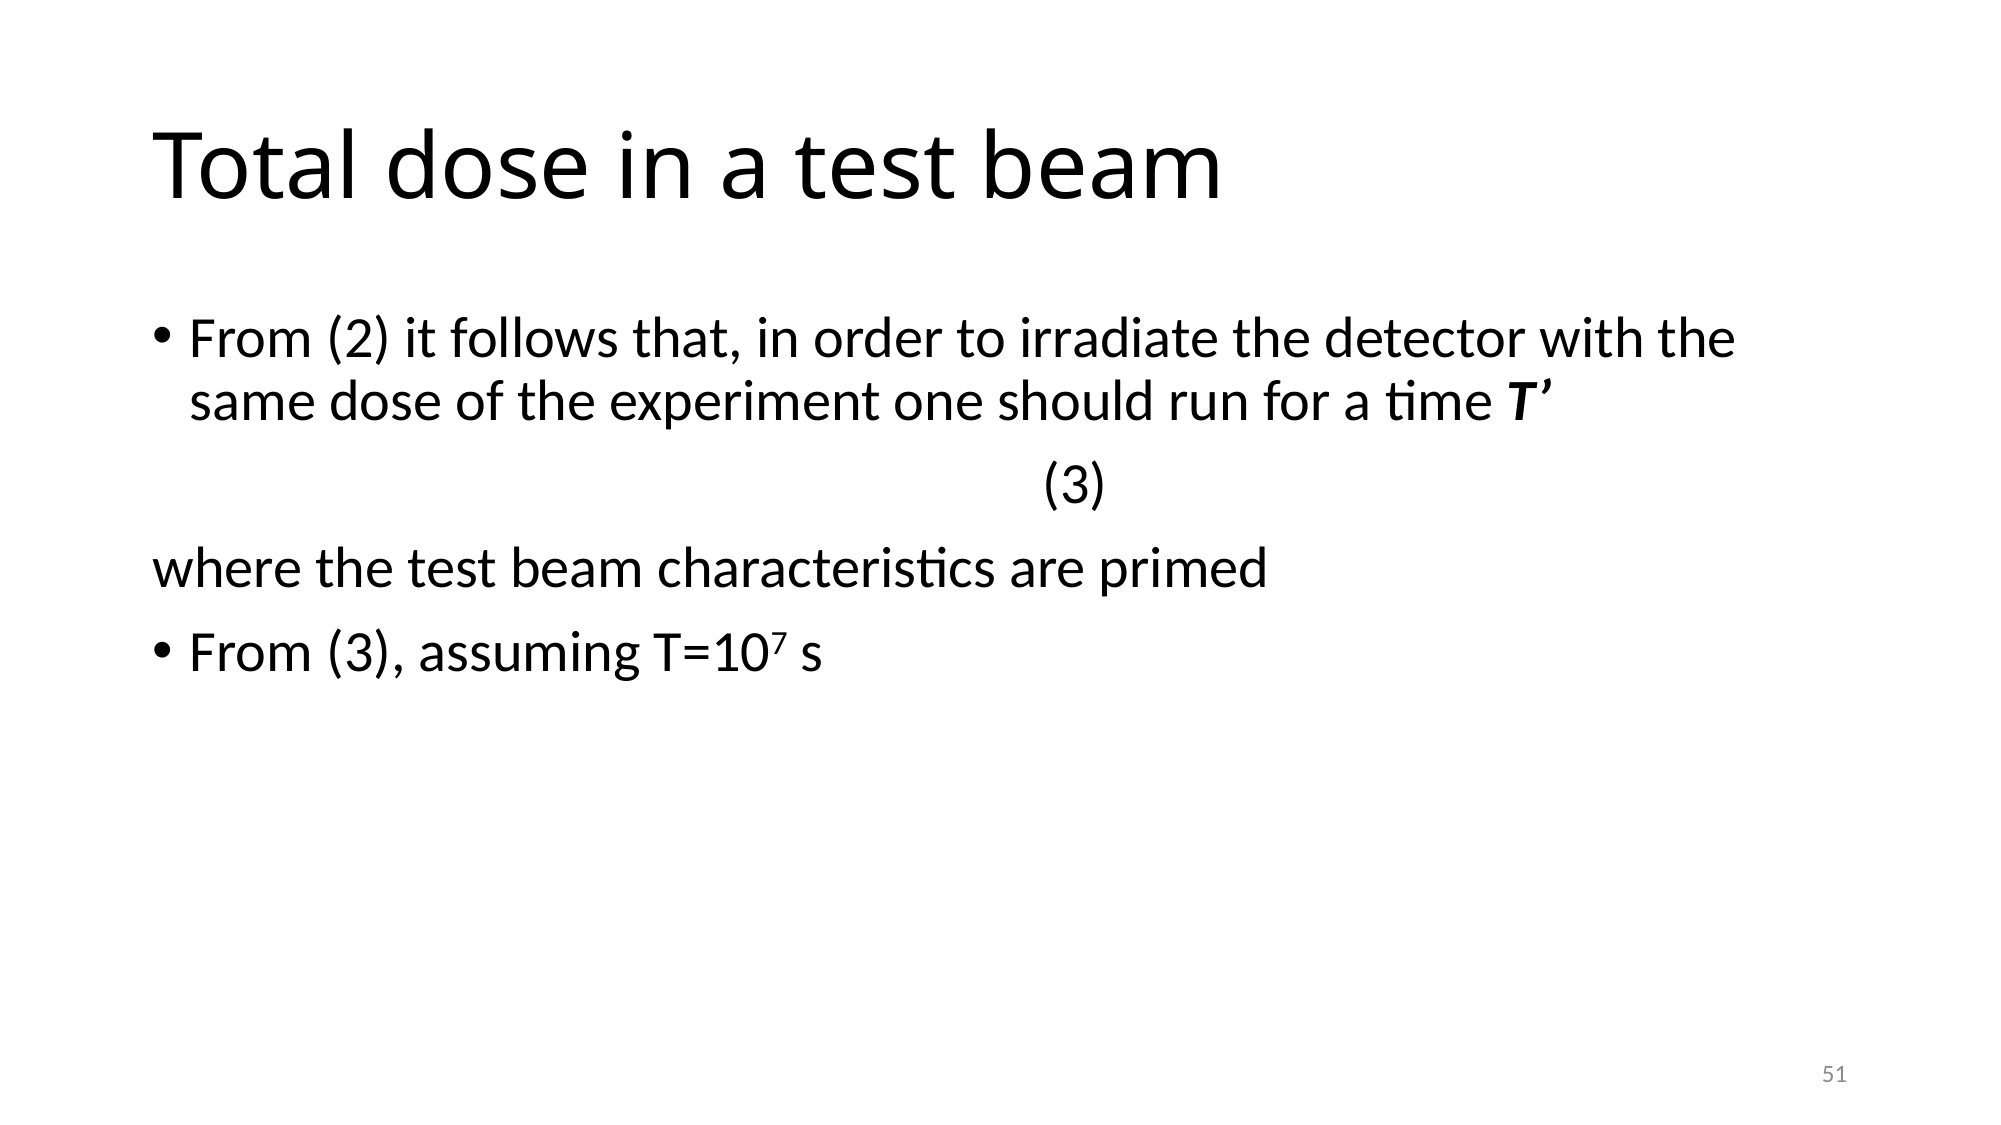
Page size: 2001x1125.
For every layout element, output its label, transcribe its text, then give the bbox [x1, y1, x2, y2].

slide_number 51 [1412, 1042, 1863, 1103]
title Total dose in a test beam [137, 59, 1863, 278]
